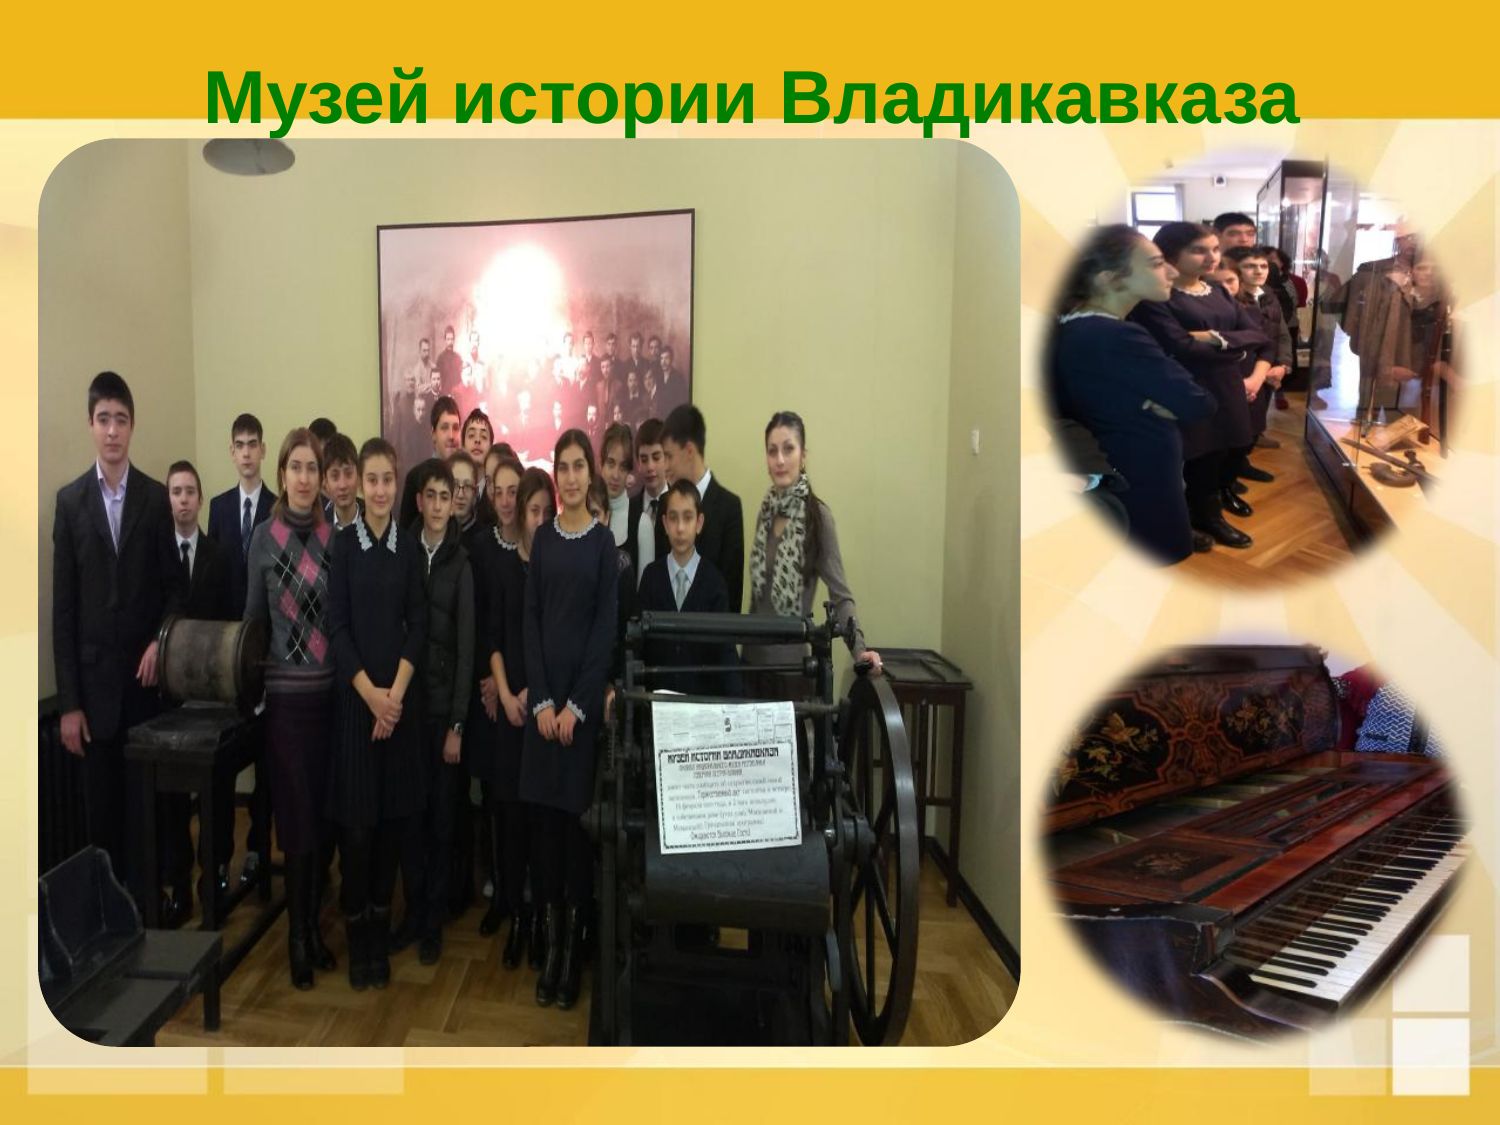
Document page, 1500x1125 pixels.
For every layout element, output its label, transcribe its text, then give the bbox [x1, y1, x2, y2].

picture [0, 0, 1500, 1125]
title Музей истории Владикавказа [2, 30, 1500, 157]
